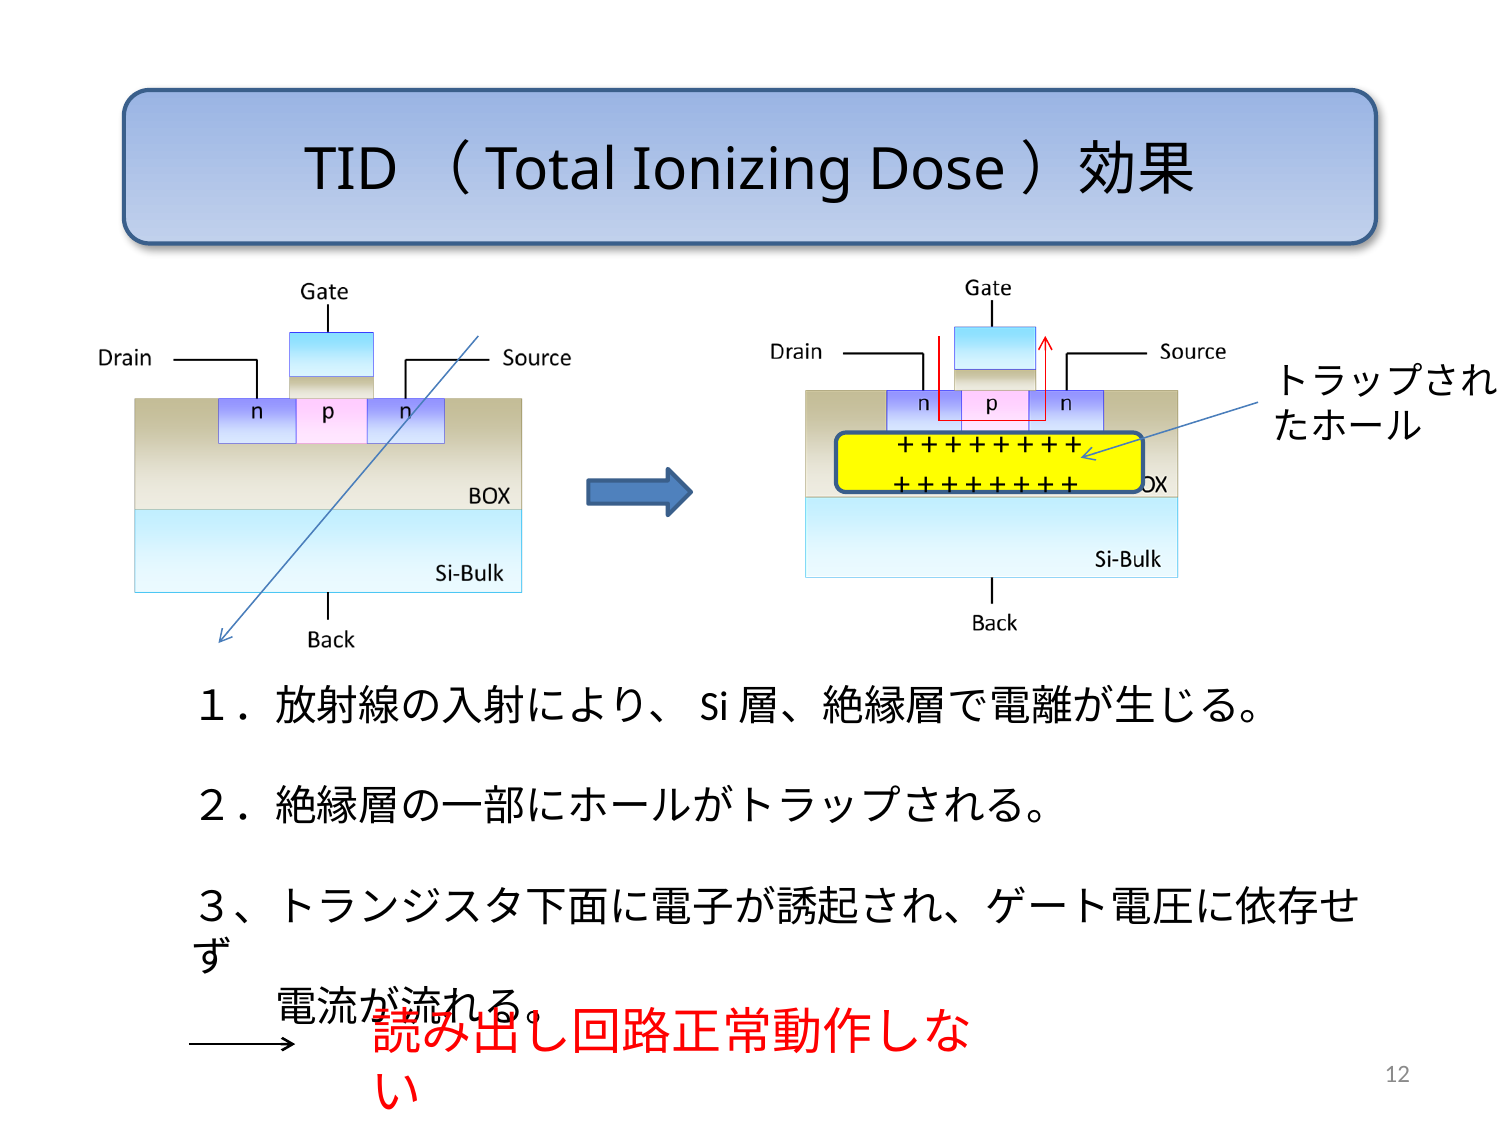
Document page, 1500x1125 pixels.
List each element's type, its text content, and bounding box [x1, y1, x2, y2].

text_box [218, 335, 479, 644]
text_box [591, 466, 694, 518]
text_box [1080, 402, 1259, 458]
text_box １．放射線の入射により、Si層、絶縁層で電離が生じる。 ２．絶縁層の一部にホールがトラップされる。 ３、トランジスタ下面に電子が誘起され、ゲート電圧に依存せず 電流が流れる。 [176, 671, 1382, 1082]
text_box 読み出し回路正常動作しない [357, 992, 1010, 1125]
slide_number 12 [1074, 1042, 1425, 1103]
text_box TID（Total Ionizing Dose）効果 [121, 87, 1379, 246]
picture [76, 267, 587, 670]
picture [749, 264, 1241, 652]
text_box トラップされたホール [1257, 349, 1500, 455]
